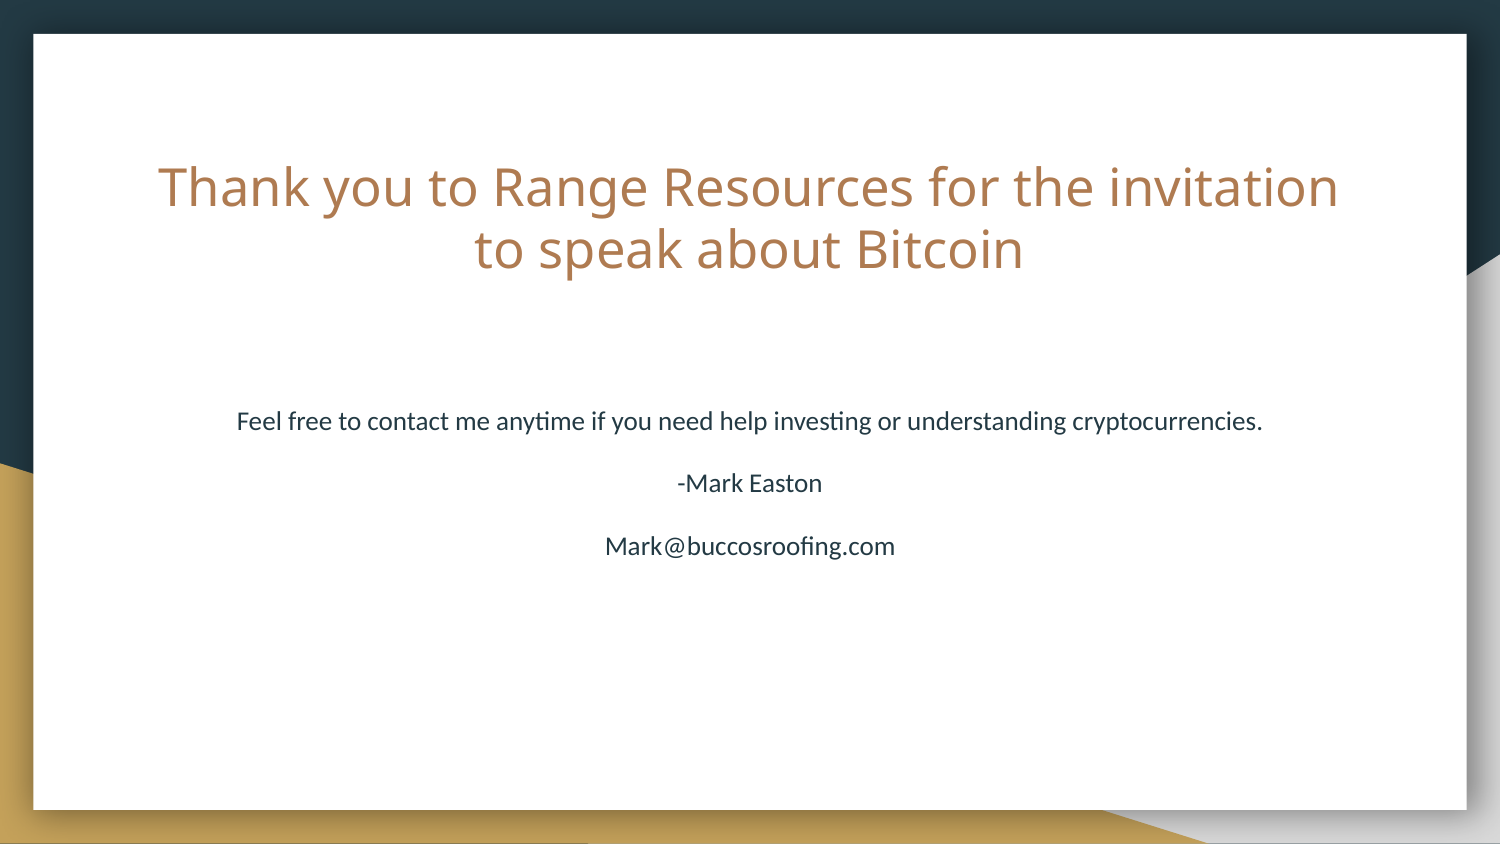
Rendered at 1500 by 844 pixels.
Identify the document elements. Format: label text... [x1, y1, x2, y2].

list Feel free to contact me anytime if you need help investing or understanding cryptocurrencies. -Mark Easton Mark@buccosroofing.com [134, 326, 1366, 729]
title Thank you to Range Resources for the invitation to speak about Bitcoin [134, 138, 1366, 296]
